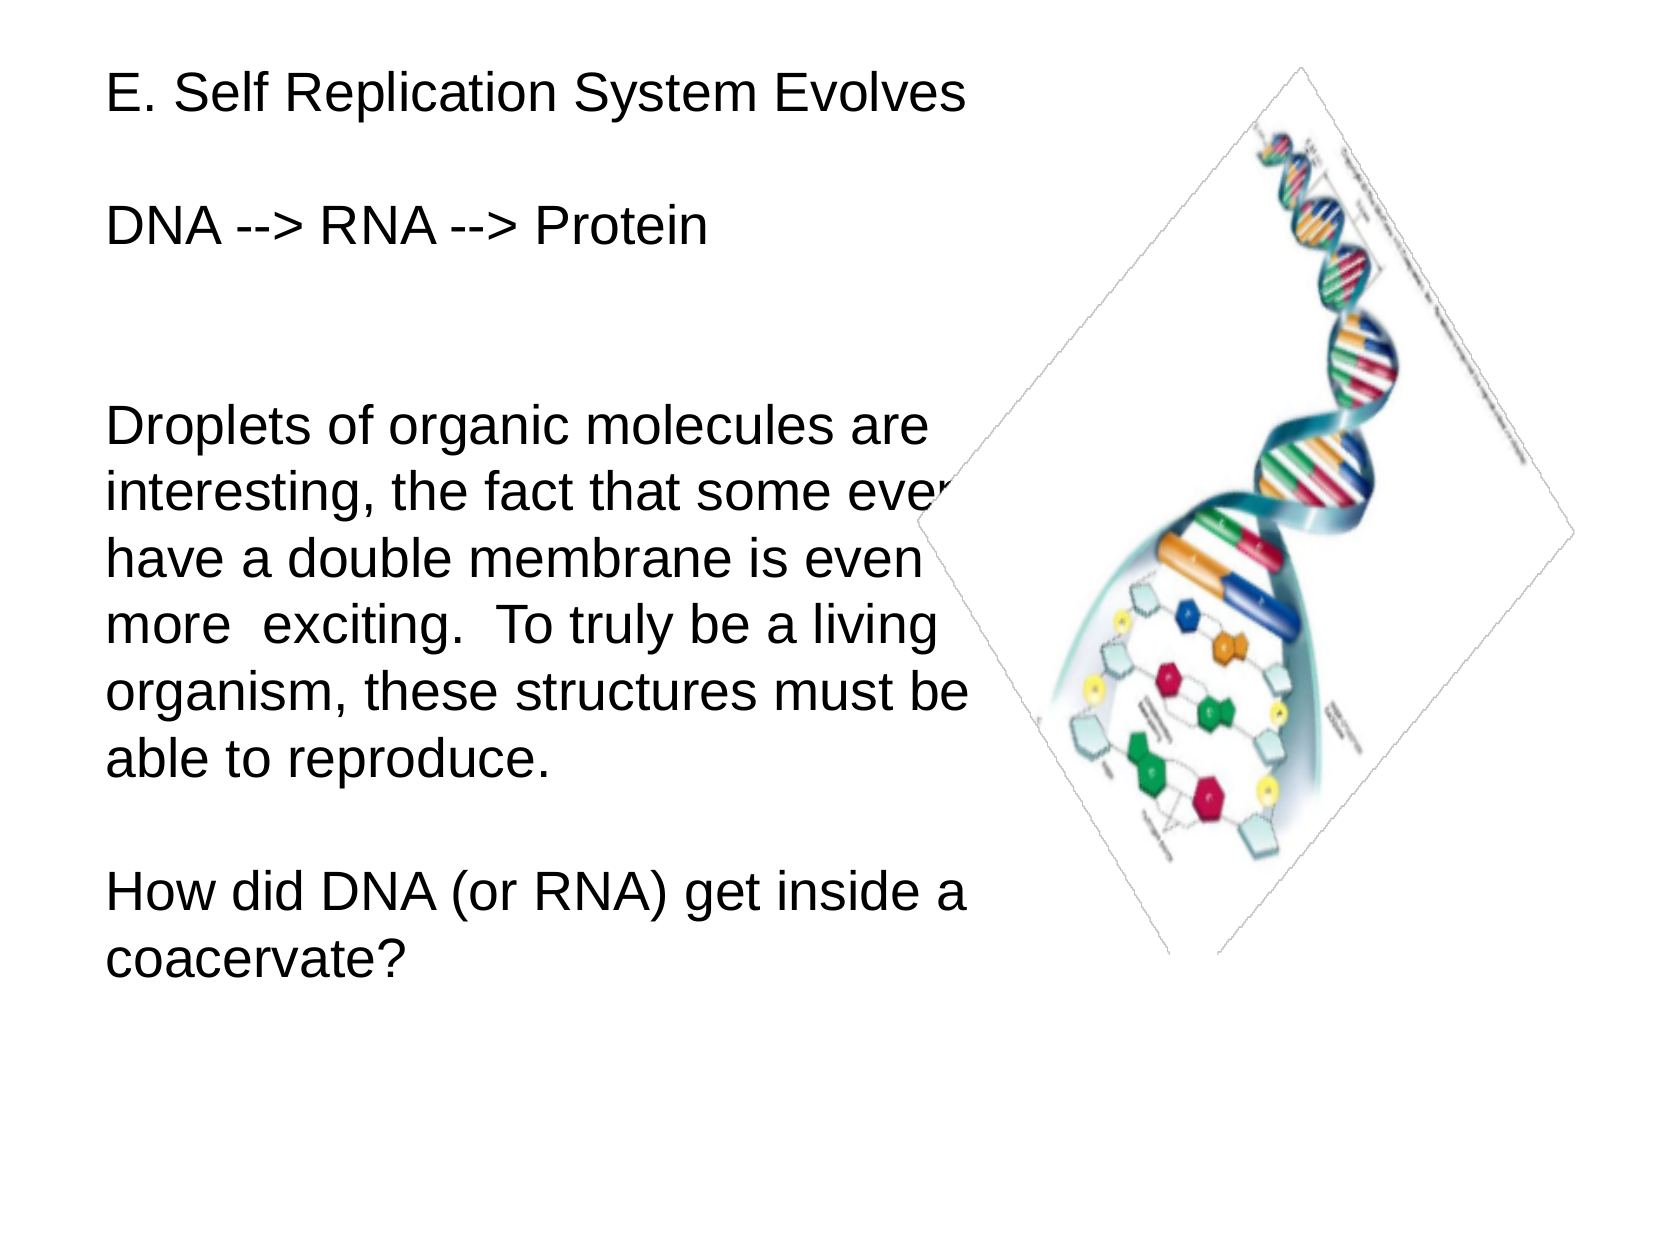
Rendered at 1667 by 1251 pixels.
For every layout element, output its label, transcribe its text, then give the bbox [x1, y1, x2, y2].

text_box [916, 66, 1576, 955]
list E. Self Replication System Evolves DNA --> RNA --> Protein Droplets of organic molecules are interesting, the fact that some even have a double membrane is even more exciting. To truly be a living organism, these structures must be able to reproduce. How did DNA (or RNA) get inside a coacervate? [99, 49, 1001, 1082]
